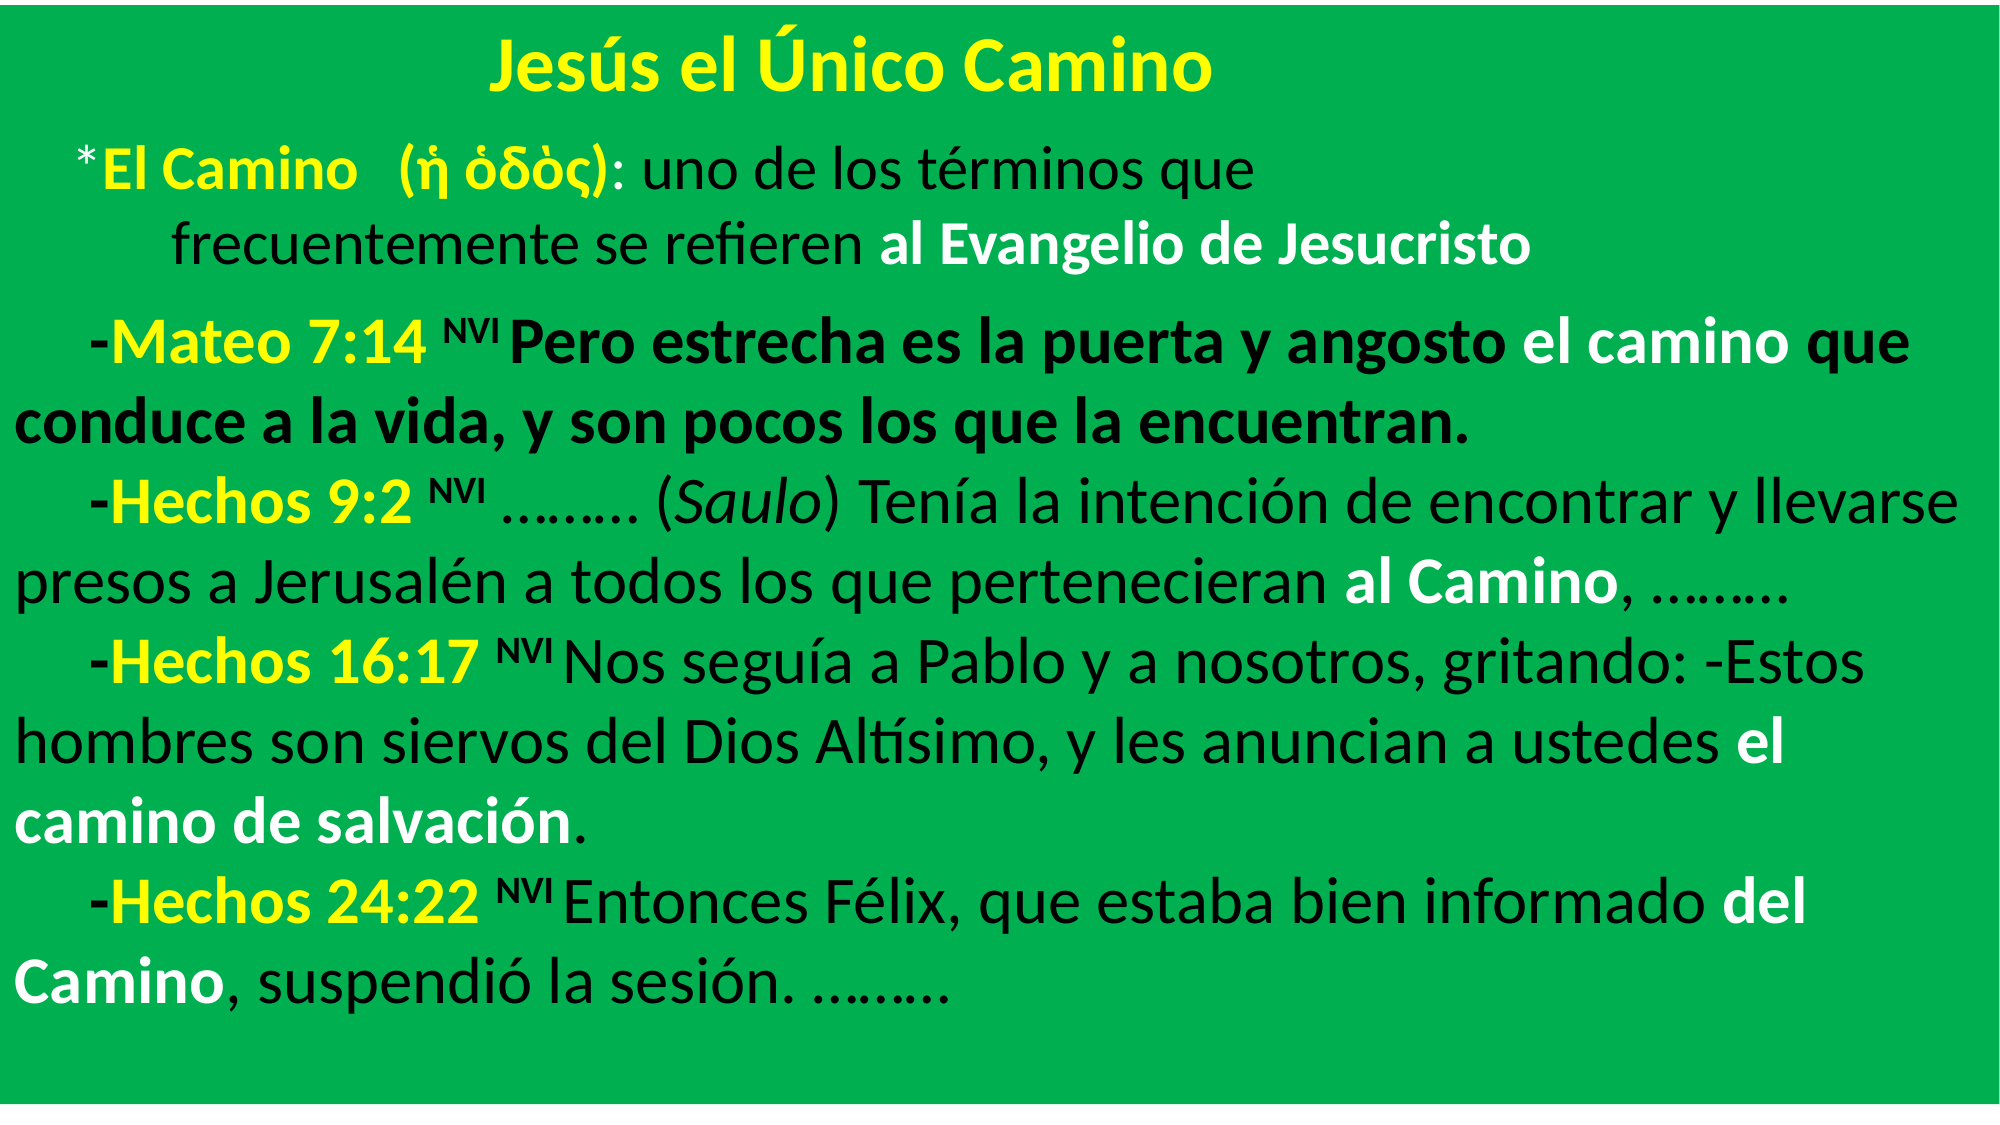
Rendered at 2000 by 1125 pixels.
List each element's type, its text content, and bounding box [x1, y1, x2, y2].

text_box Jesús el Único Camino *El Camino (ἡ ὁδὸς): uno de los términos que frecuentemente se refieren al Evangelio de Jesucristo -Mateo 7:14 NVI Pero estrecha es la puerta y angosto el camino que conduce a la vida, y son pocos los que la encuentran. -Hechos 9:2 NVI ……… (Saulo) Tenía la intención de encontrar y llevarse presos a Jerusalén a todos los que pertenecieran al Camino, ……… -Hechos 16:17 NVI Nos seguía a Pablo y a nosotros, gritando: -Estos hombres son siervos del Dios Altísimo, y les anuncian a ustedes el camino de salvación. -Hechos 24:22 NVI Entonces Félix, que estaba bien informado del Camino, suspendió la sesión. ……… [0, 5, 2000, 1105]
